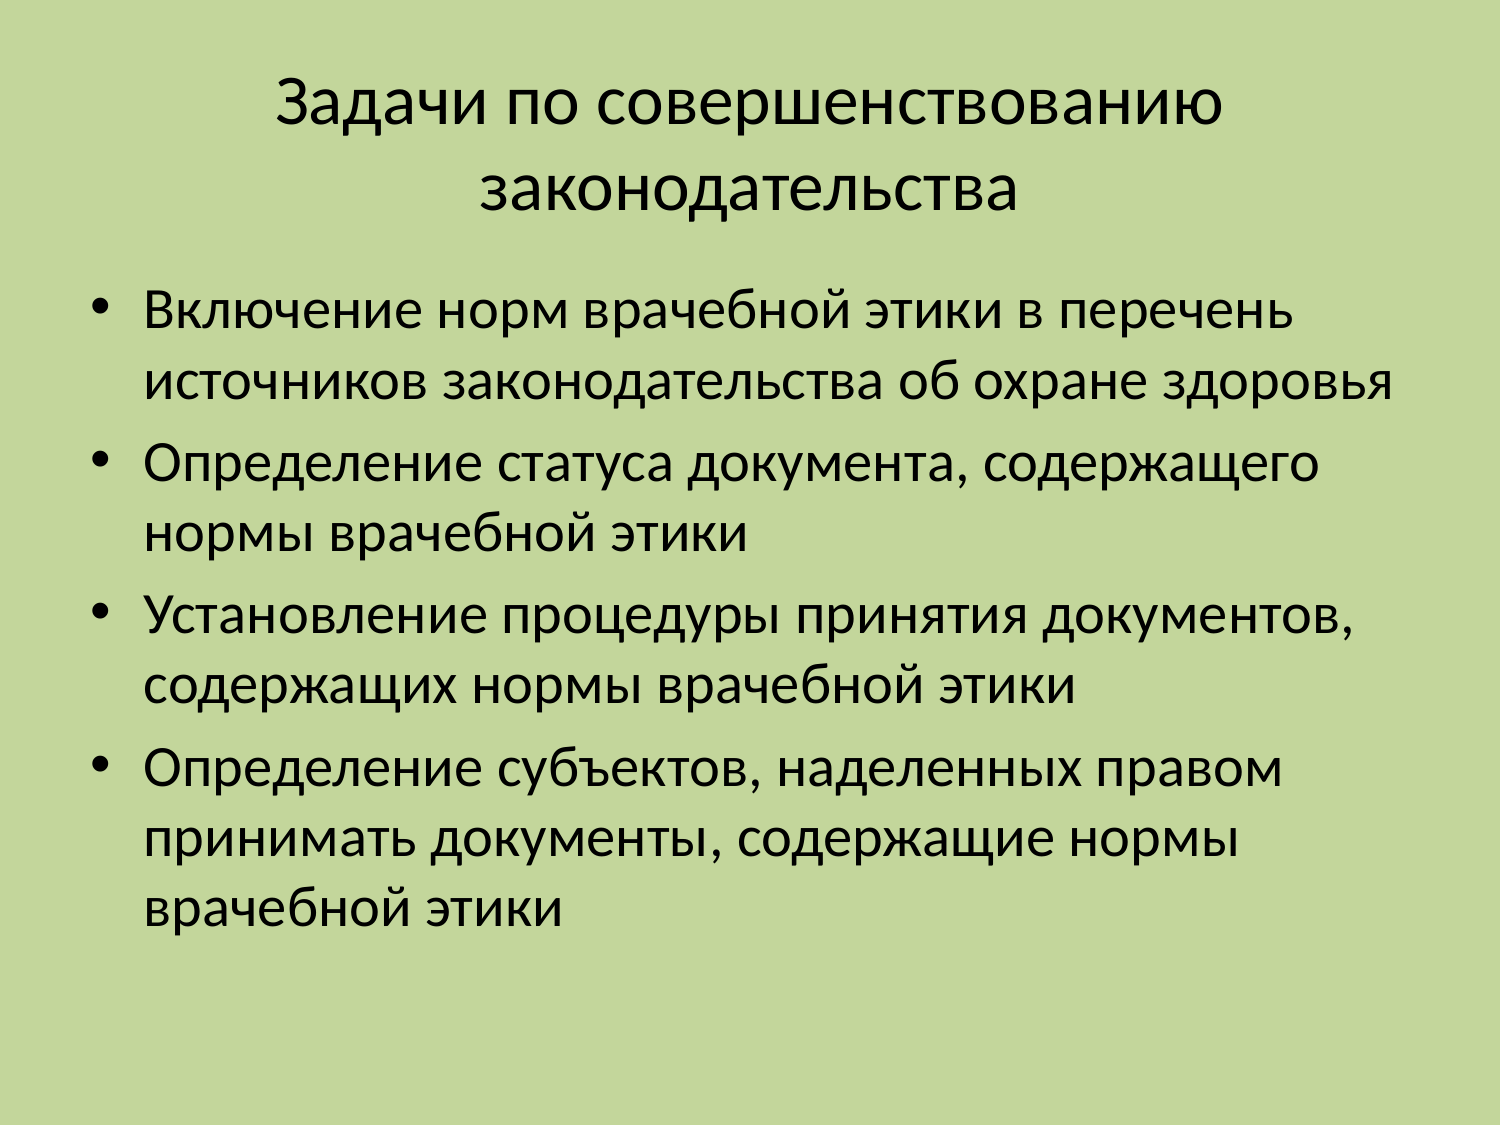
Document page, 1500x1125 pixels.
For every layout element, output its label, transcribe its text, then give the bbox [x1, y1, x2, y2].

title Задачи по совершенствованию законодательства [75, 45, 1425, 233]
list Включение норм врачебной этики в перечень источников законодательства об охране здоровья Определение статуса документа, содержащего нормы врачебной этики Установление процедуры принятия документов, содержащих нормы врачебной этики Определение субъектов, наделенных правом принимать документы, содержащие нормы врачебной этики [75, 262, 1425, 1005]
